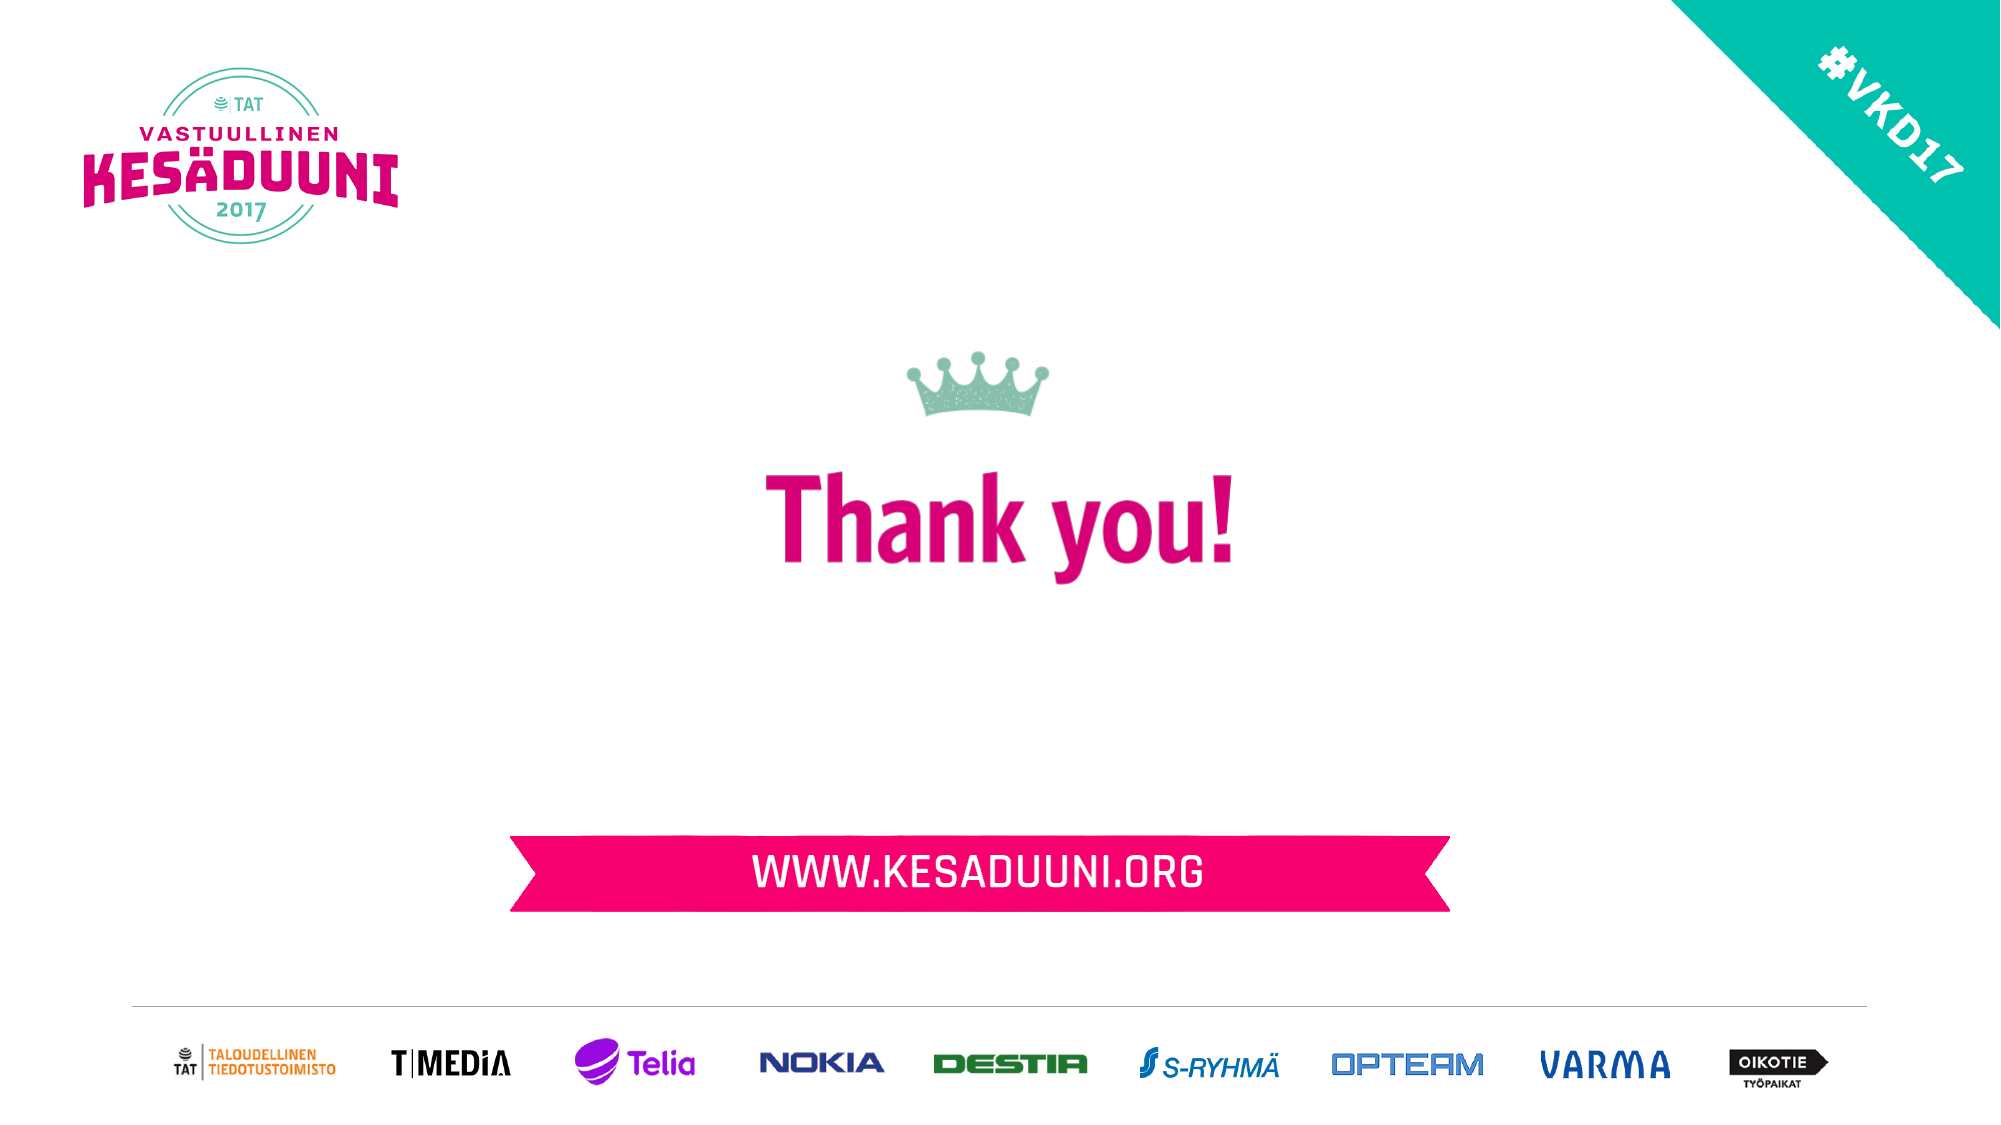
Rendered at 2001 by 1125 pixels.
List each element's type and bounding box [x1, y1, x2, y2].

picture [125, 1018, 1874, 1105]
picture [1670, 0, 2000, 333]
picture [74, 59, 407, 252]
picture [689, 332, 1313, 668]
picture [510, 828, 1450, 935]
